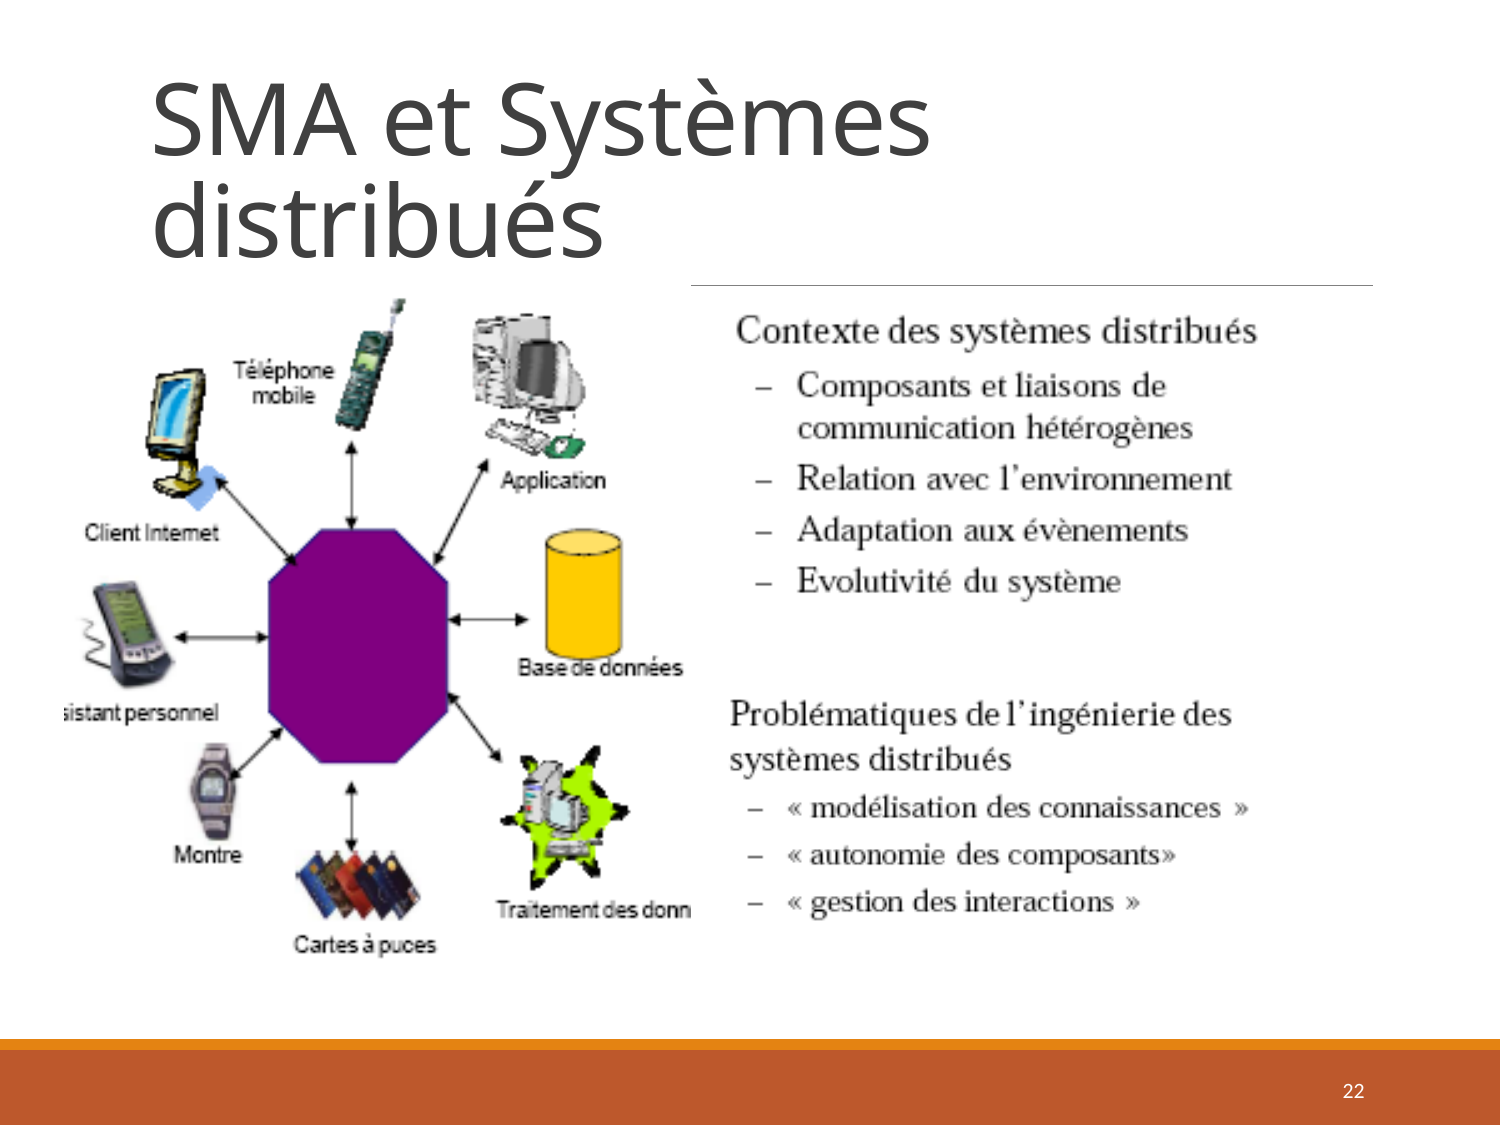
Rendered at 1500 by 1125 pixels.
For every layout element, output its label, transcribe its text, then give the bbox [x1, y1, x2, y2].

title SMA et Systèmes distribués [135, 47, 1373, 285]
list [699, 302, 1373, 963]
slide_number 22 [1218, 1059, 1380, 1120]
picture [725, 302, 1279, 607]
picture [64, 266, 692, 986]
picture [726, 691, 1253, 958]
